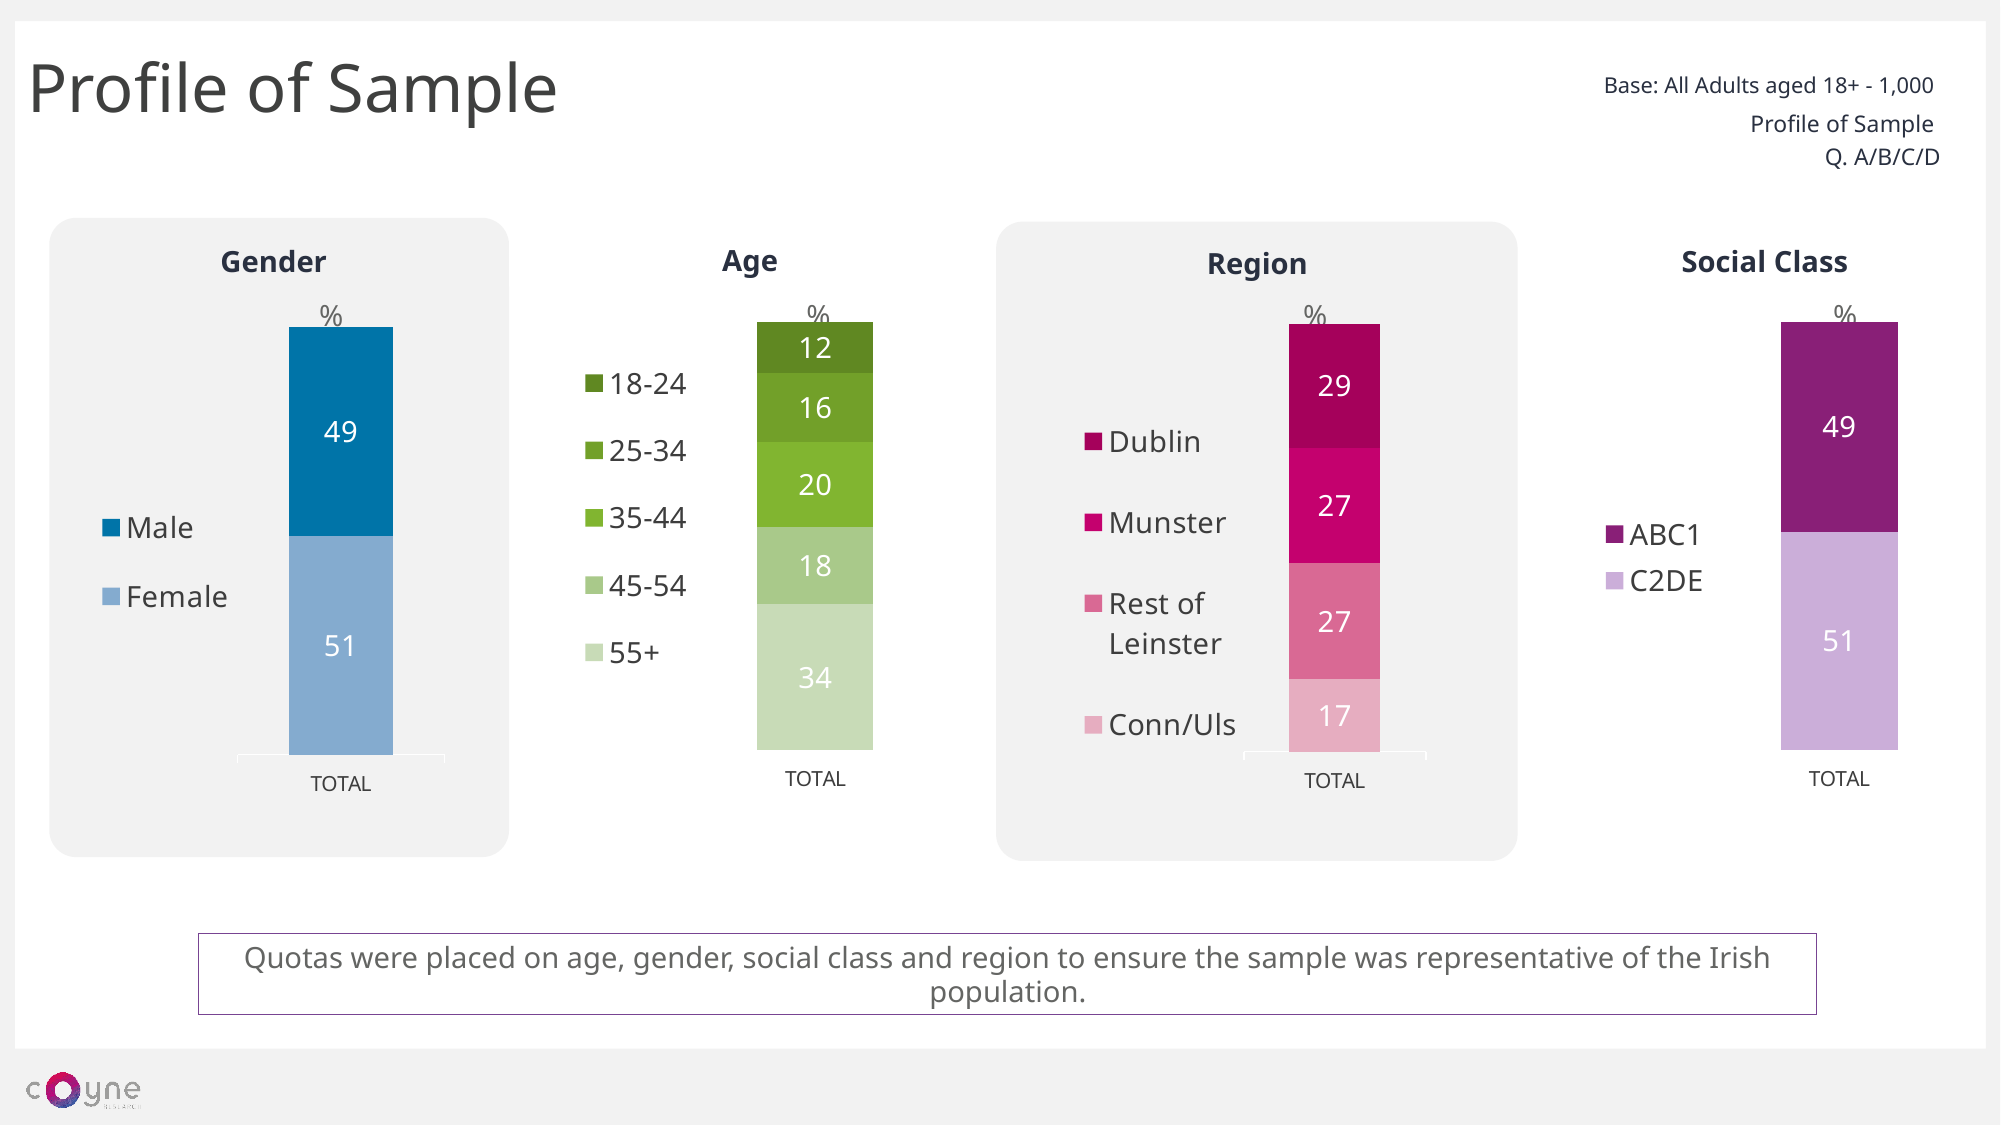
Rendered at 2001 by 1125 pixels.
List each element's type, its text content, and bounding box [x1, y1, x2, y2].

chart [1583, 312, 1965, 803]
text_box Q. A/B/C/D [1798, 138, 1956, 182]
list Quotas were placed on age, gender, social class and region to ensure the sample was representative of the Irish population. [198, 933, 1817, 1015]
list Base: All Adults aged 18+ - 1,000 [1517, 64, 1950, 109]
chart [71, 316, 453, 808]
picture [26, 1072, 141, 1109]
chart [1052, 313, 1434, 805]
list Profile of Sample [12, 19, 1518, 154]
list Profile of Sample [1517, 109, 1950, 147]
chart [558, 312, 940, 803]
